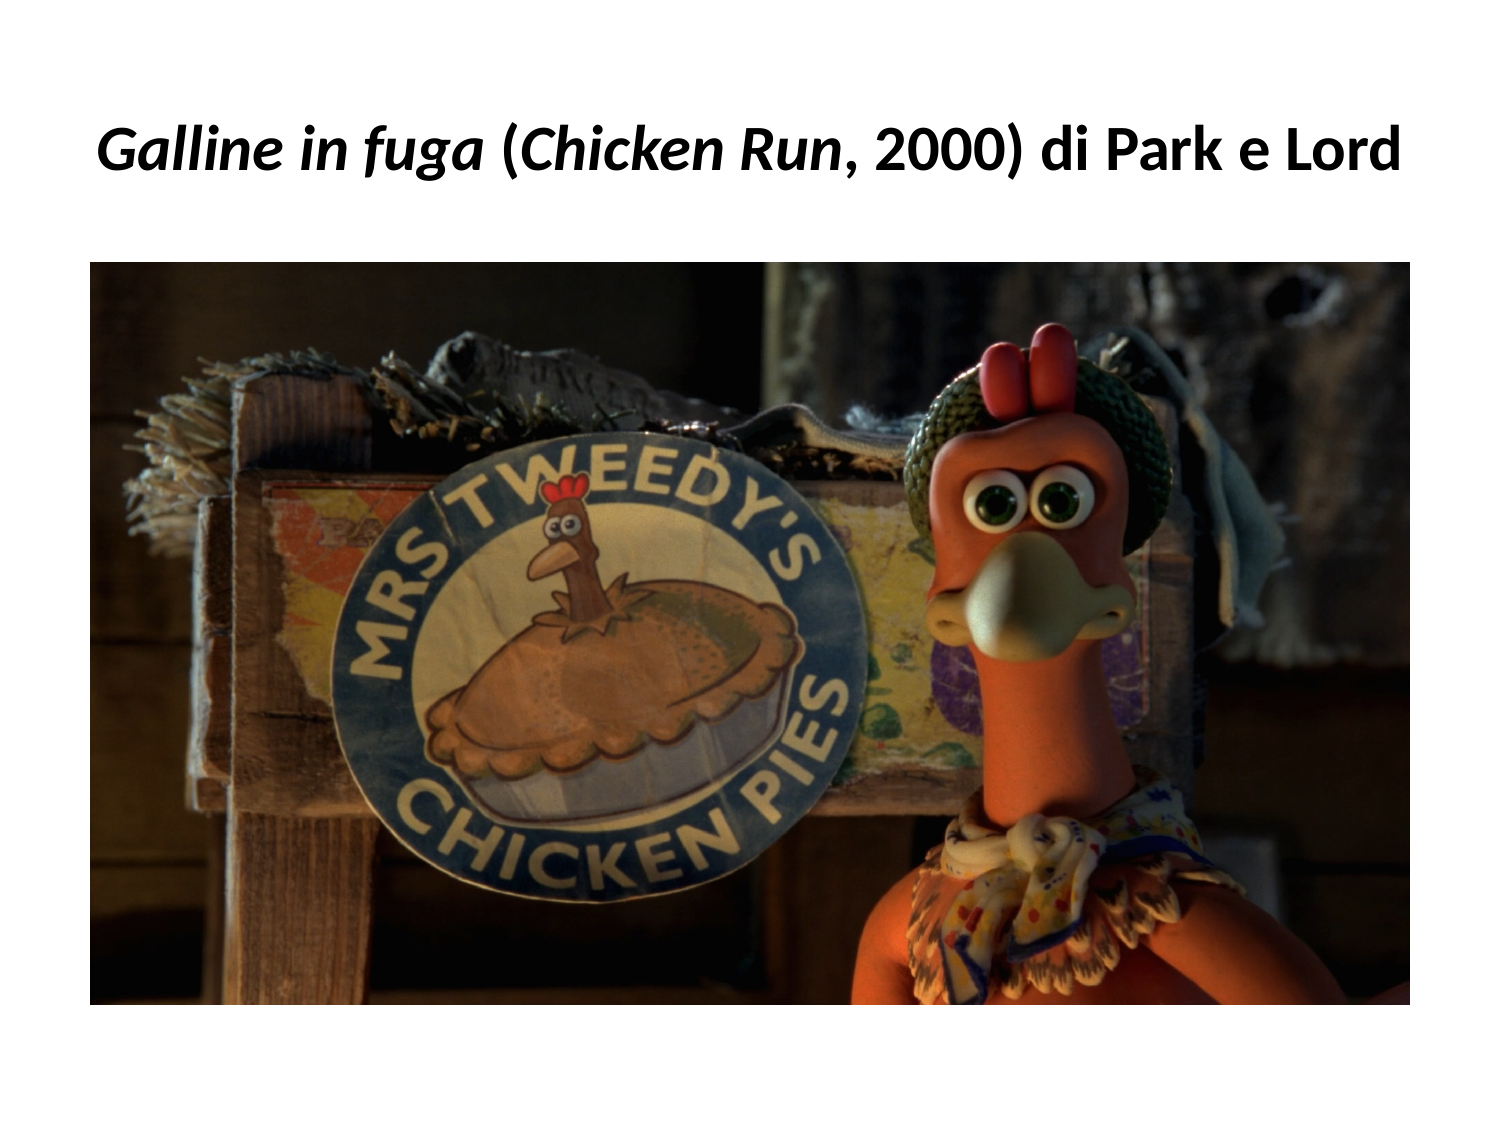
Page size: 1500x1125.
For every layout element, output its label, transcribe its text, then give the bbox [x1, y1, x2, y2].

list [89, 262, 1411, 1006]
title Galline in fuga (Chicken Run, 2000) di Park e Lord [75, 45, 1425, 233]
